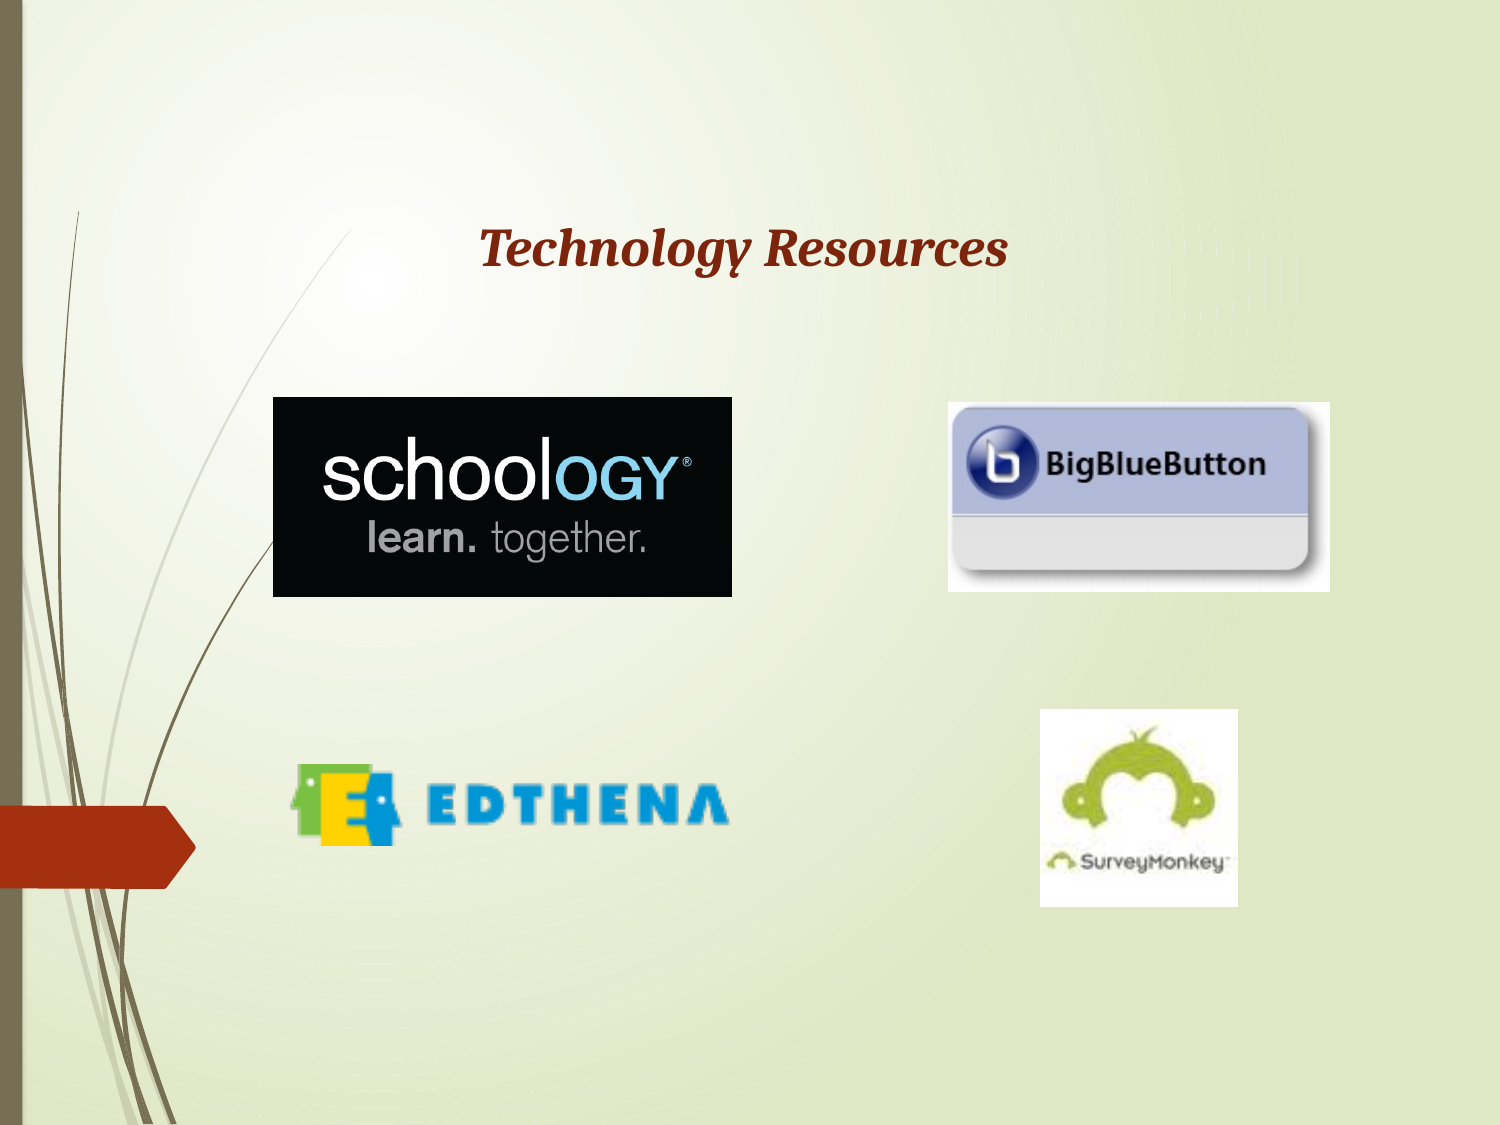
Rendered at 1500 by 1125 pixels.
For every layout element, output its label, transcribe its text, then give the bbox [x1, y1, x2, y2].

picture [377, 796, 386, 804]
picture [272, 397, 732, 597]
title Technology Resources [229, 203, 1258, 285]
picture [1039, 709, 1238, 908]
picture [948, 402, 1330, 592]
picture [289, 764, 732, 846]
